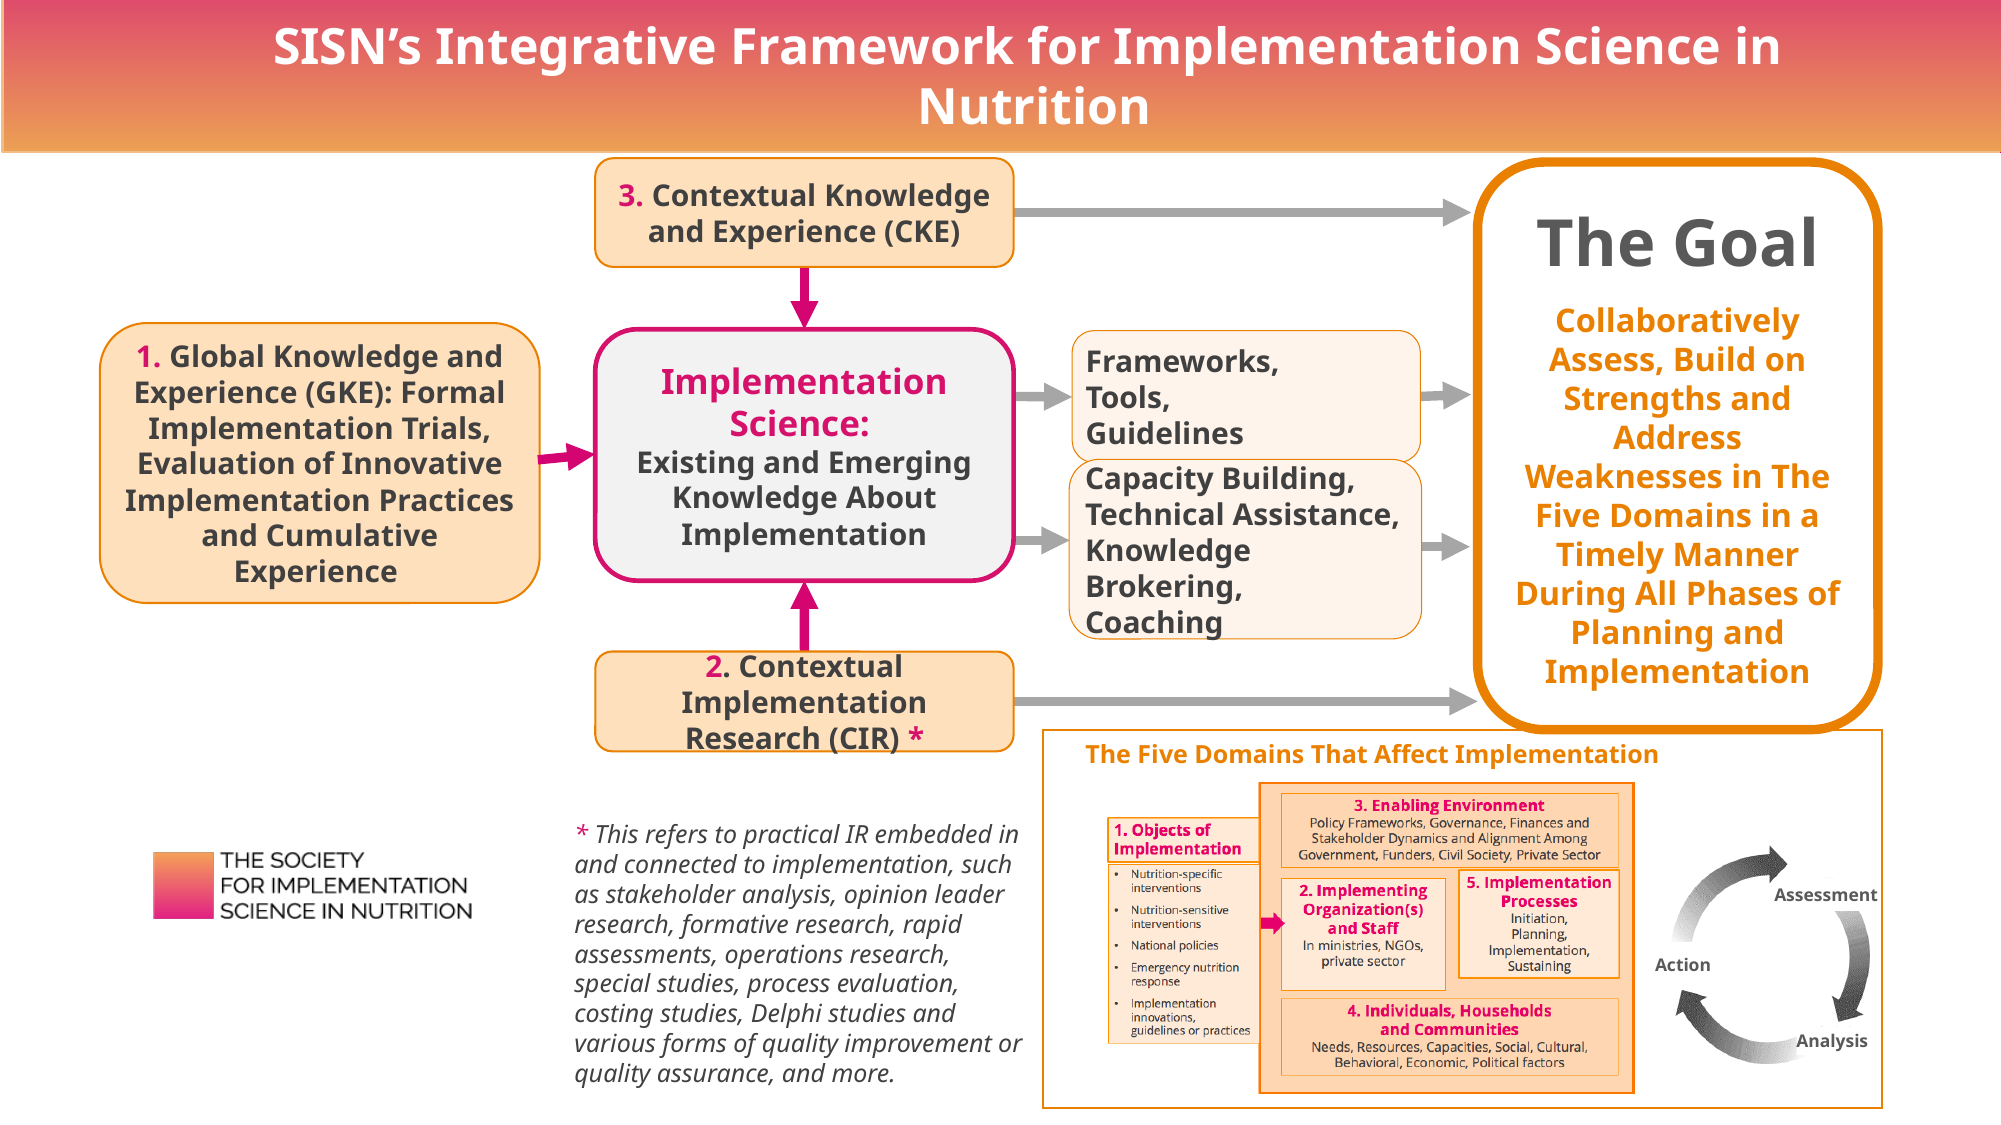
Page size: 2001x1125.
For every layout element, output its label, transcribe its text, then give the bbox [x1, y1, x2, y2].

picture [1095, 774, 1641, 1102]
text_box SISN’s Integrative Framework for Implementation Science in Nutrition [2, 0, 2000, 153]
text_box Capacity Building, Technical Assistance, Knowledge Brokering, Coaching [1068, 458, 1423, 640]
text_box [537, 454, 596, 460]
picture [1661, 844, 1875, 1069]
text_box Implementation Science: Existing and Emerging Knowledge About Implementation [594, 328, 1015, 582]
text_box 1. Global Knowledge and Experience (GKE): Formal Implementation Trials, Evaluation of Innovative Implementation Practices and Cumulative Experience [98, 322, 541, 605]
picture [119, 820, 504, 949]
text_box 3. Contextual Knowledge and Experience (CKE) [594, 157, 1015, 268]
text_box * This refers to practical IR embedded in and connected to implementation, such as stakeholder analysis, opinion leader research, formative research, rapid assessments, operations research, special studies, process evaluation, costing studies, Delphi studies and various forms of quality improvement or quality assurance, and more. [559, 810, 1042, 1096]
text_box [1042, 729, 1883, 1109]
text_box The Goal Collaboratively Assess, Build on Strengths and Address Weaknesses in The Five Domains in a Timely Manner During All Phases of Planning and Implementation [1477, 161, 1879, 729]
text_box Frameworks, Tools, Guidelines [1071, 330, 1421, 462]
text_box 2. Contextual Implementation Research (CIR) * [594, 650, 1015, 753]
